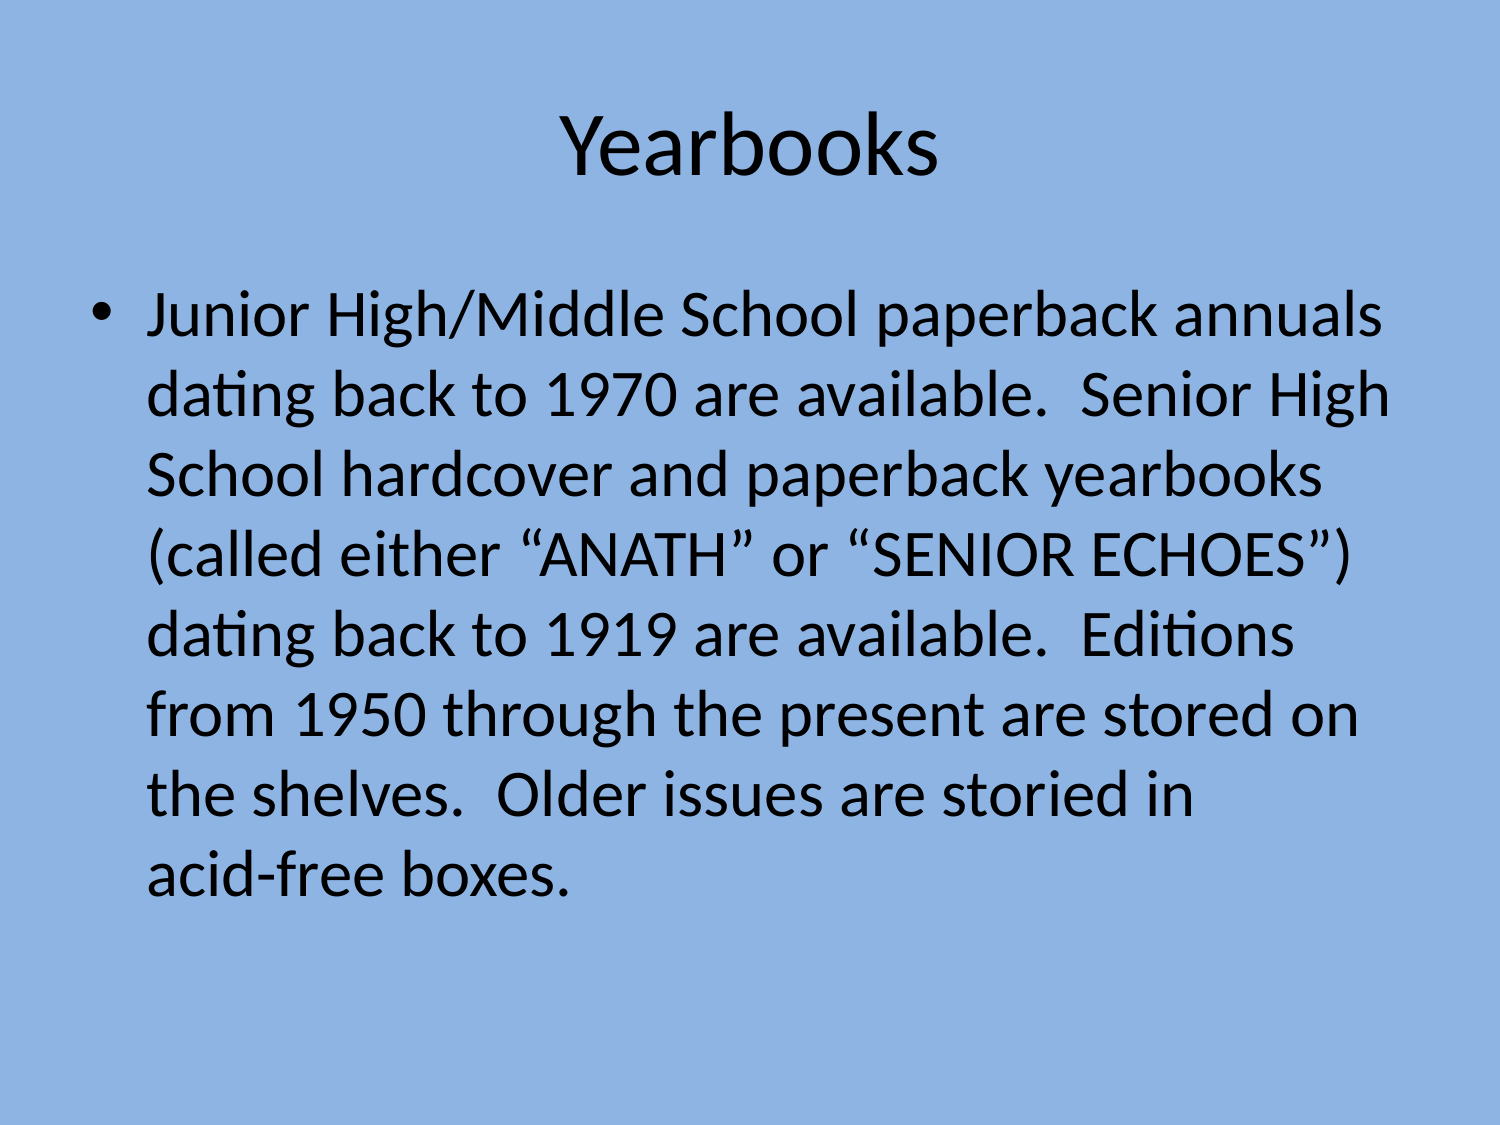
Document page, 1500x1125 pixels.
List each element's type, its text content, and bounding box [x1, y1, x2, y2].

title Yearbooks [75, 45, 1425, 233]
list Junior High/Middle School paperback annuals dating back to 1970 are available. Senior High School hardcover and paperback yearbooks (called either “ANATH” or “SENIOR ECHOES”) dating back to 1919 are available. Editions from 1950 through the present are stored on the shelves. Older issues are storied in acid-free boxes. [75, 262, 1425, 1005]
